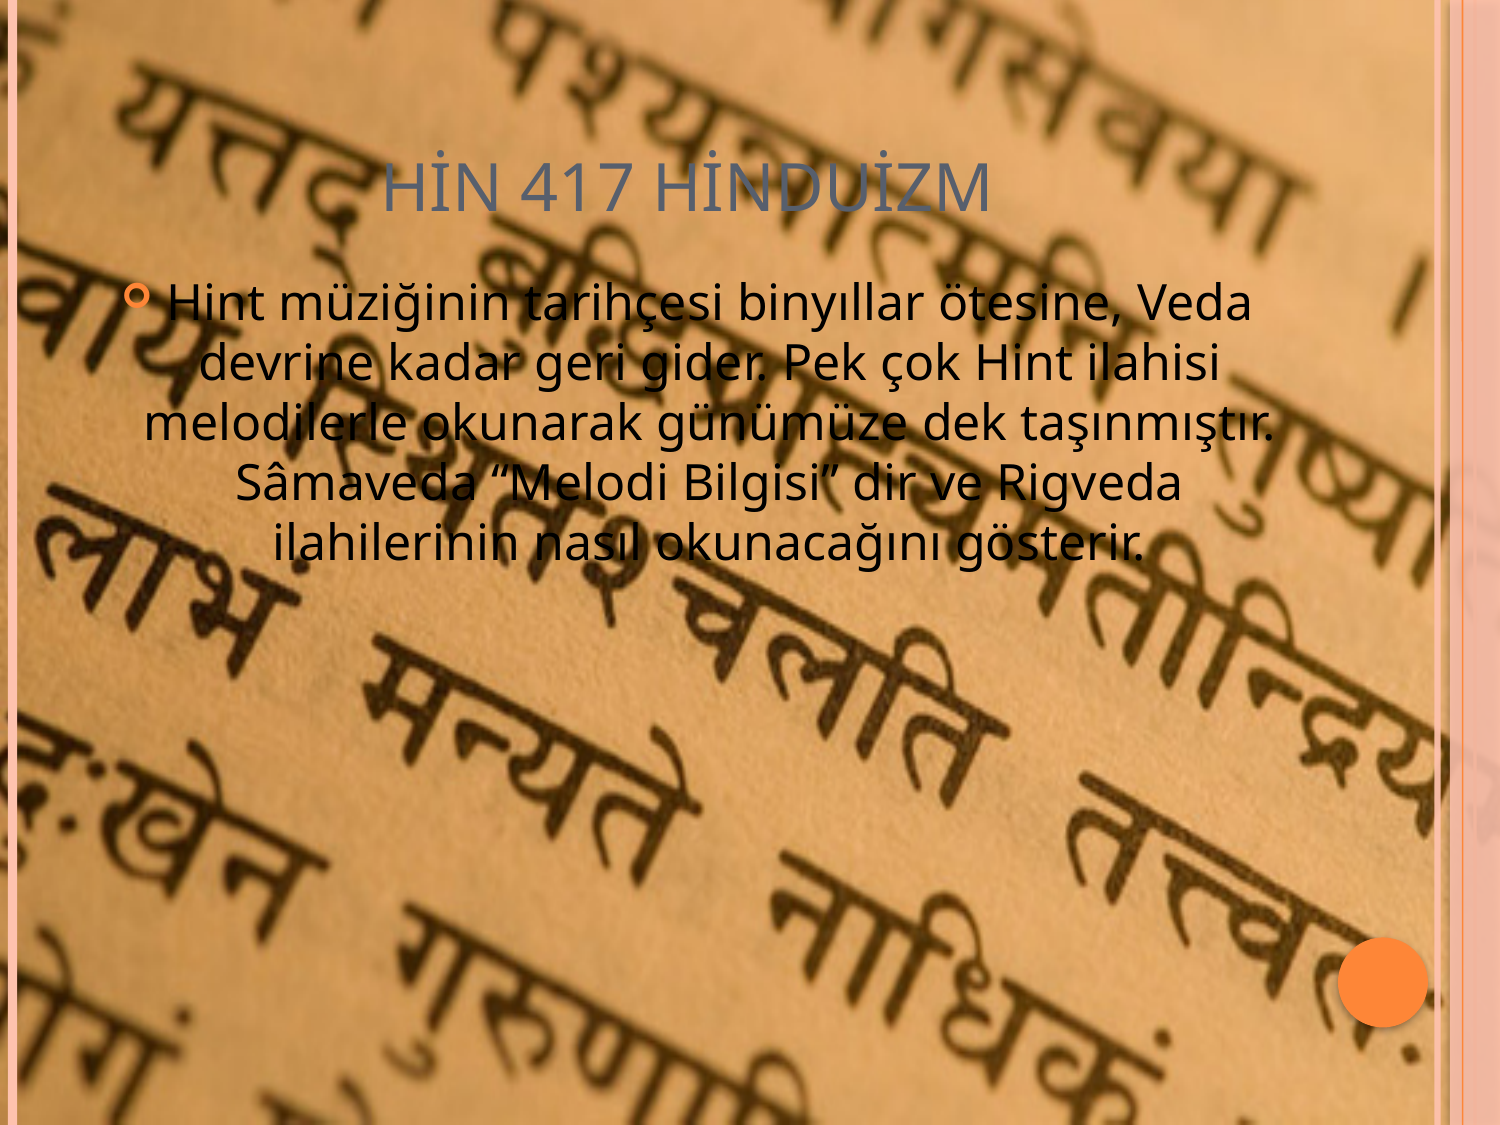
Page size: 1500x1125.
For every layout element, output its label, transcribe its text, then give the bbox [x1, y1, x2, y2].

picture [0, 0, 7, 1125]
picture [18, 0, 1434, 1125]
picture [1441, 0, 1449, 1125]
title HİN 417 HİNDUİZM [75, 45, 1300, 233]
list Hint müziğinin tarihçesi binyıllar ötesine, Veda devrine kadar geri gider. Pek çok Hint ilahisi melodilerle okunarak günümüze dek taşınmıştır. Sâmaveda “Melodi Bilgisi” dir ve Rigveda ilahilerinin nasıl okunacağını gösterir. [75, 262, 1300, 1062]
